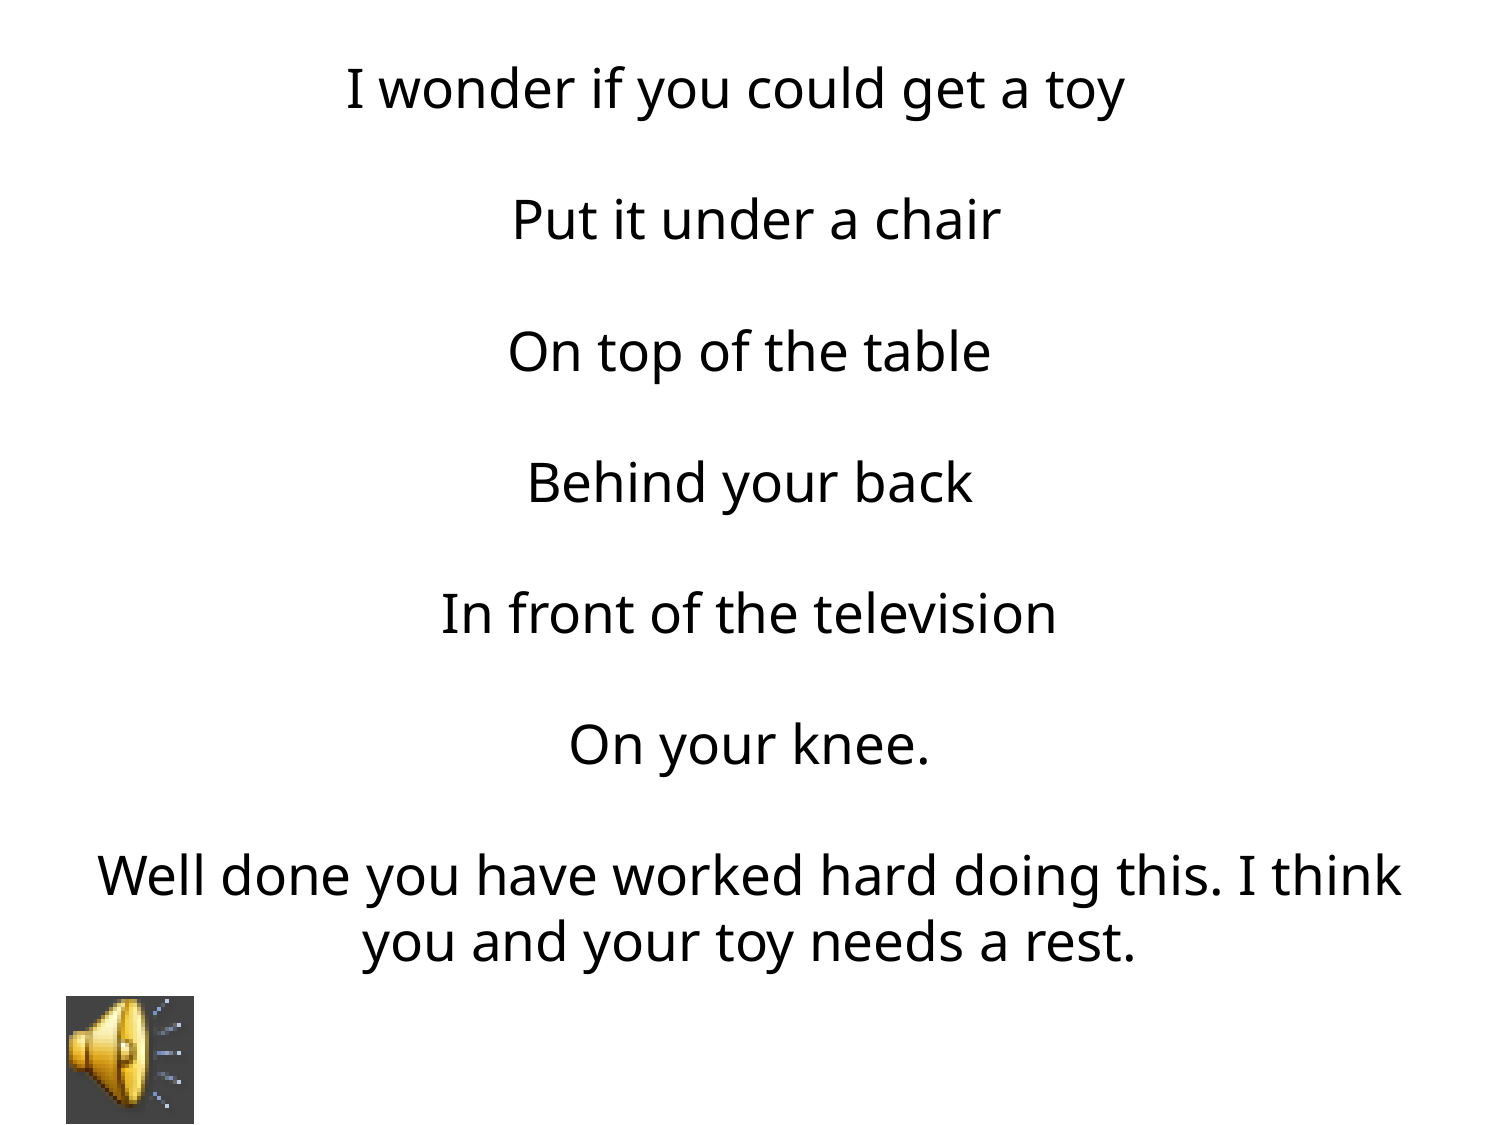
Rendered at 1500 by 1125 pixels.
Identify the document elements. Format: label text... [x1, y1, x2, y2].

title I wonder if you could get a toy Put it under a chair On top of the table Behind your back In front of the television On your knee. Well done you have worked hard doing this. I think you and your toy needs a rest. [75, 45, 1425, 1047]
picture [64, 994, 195, 1125]
